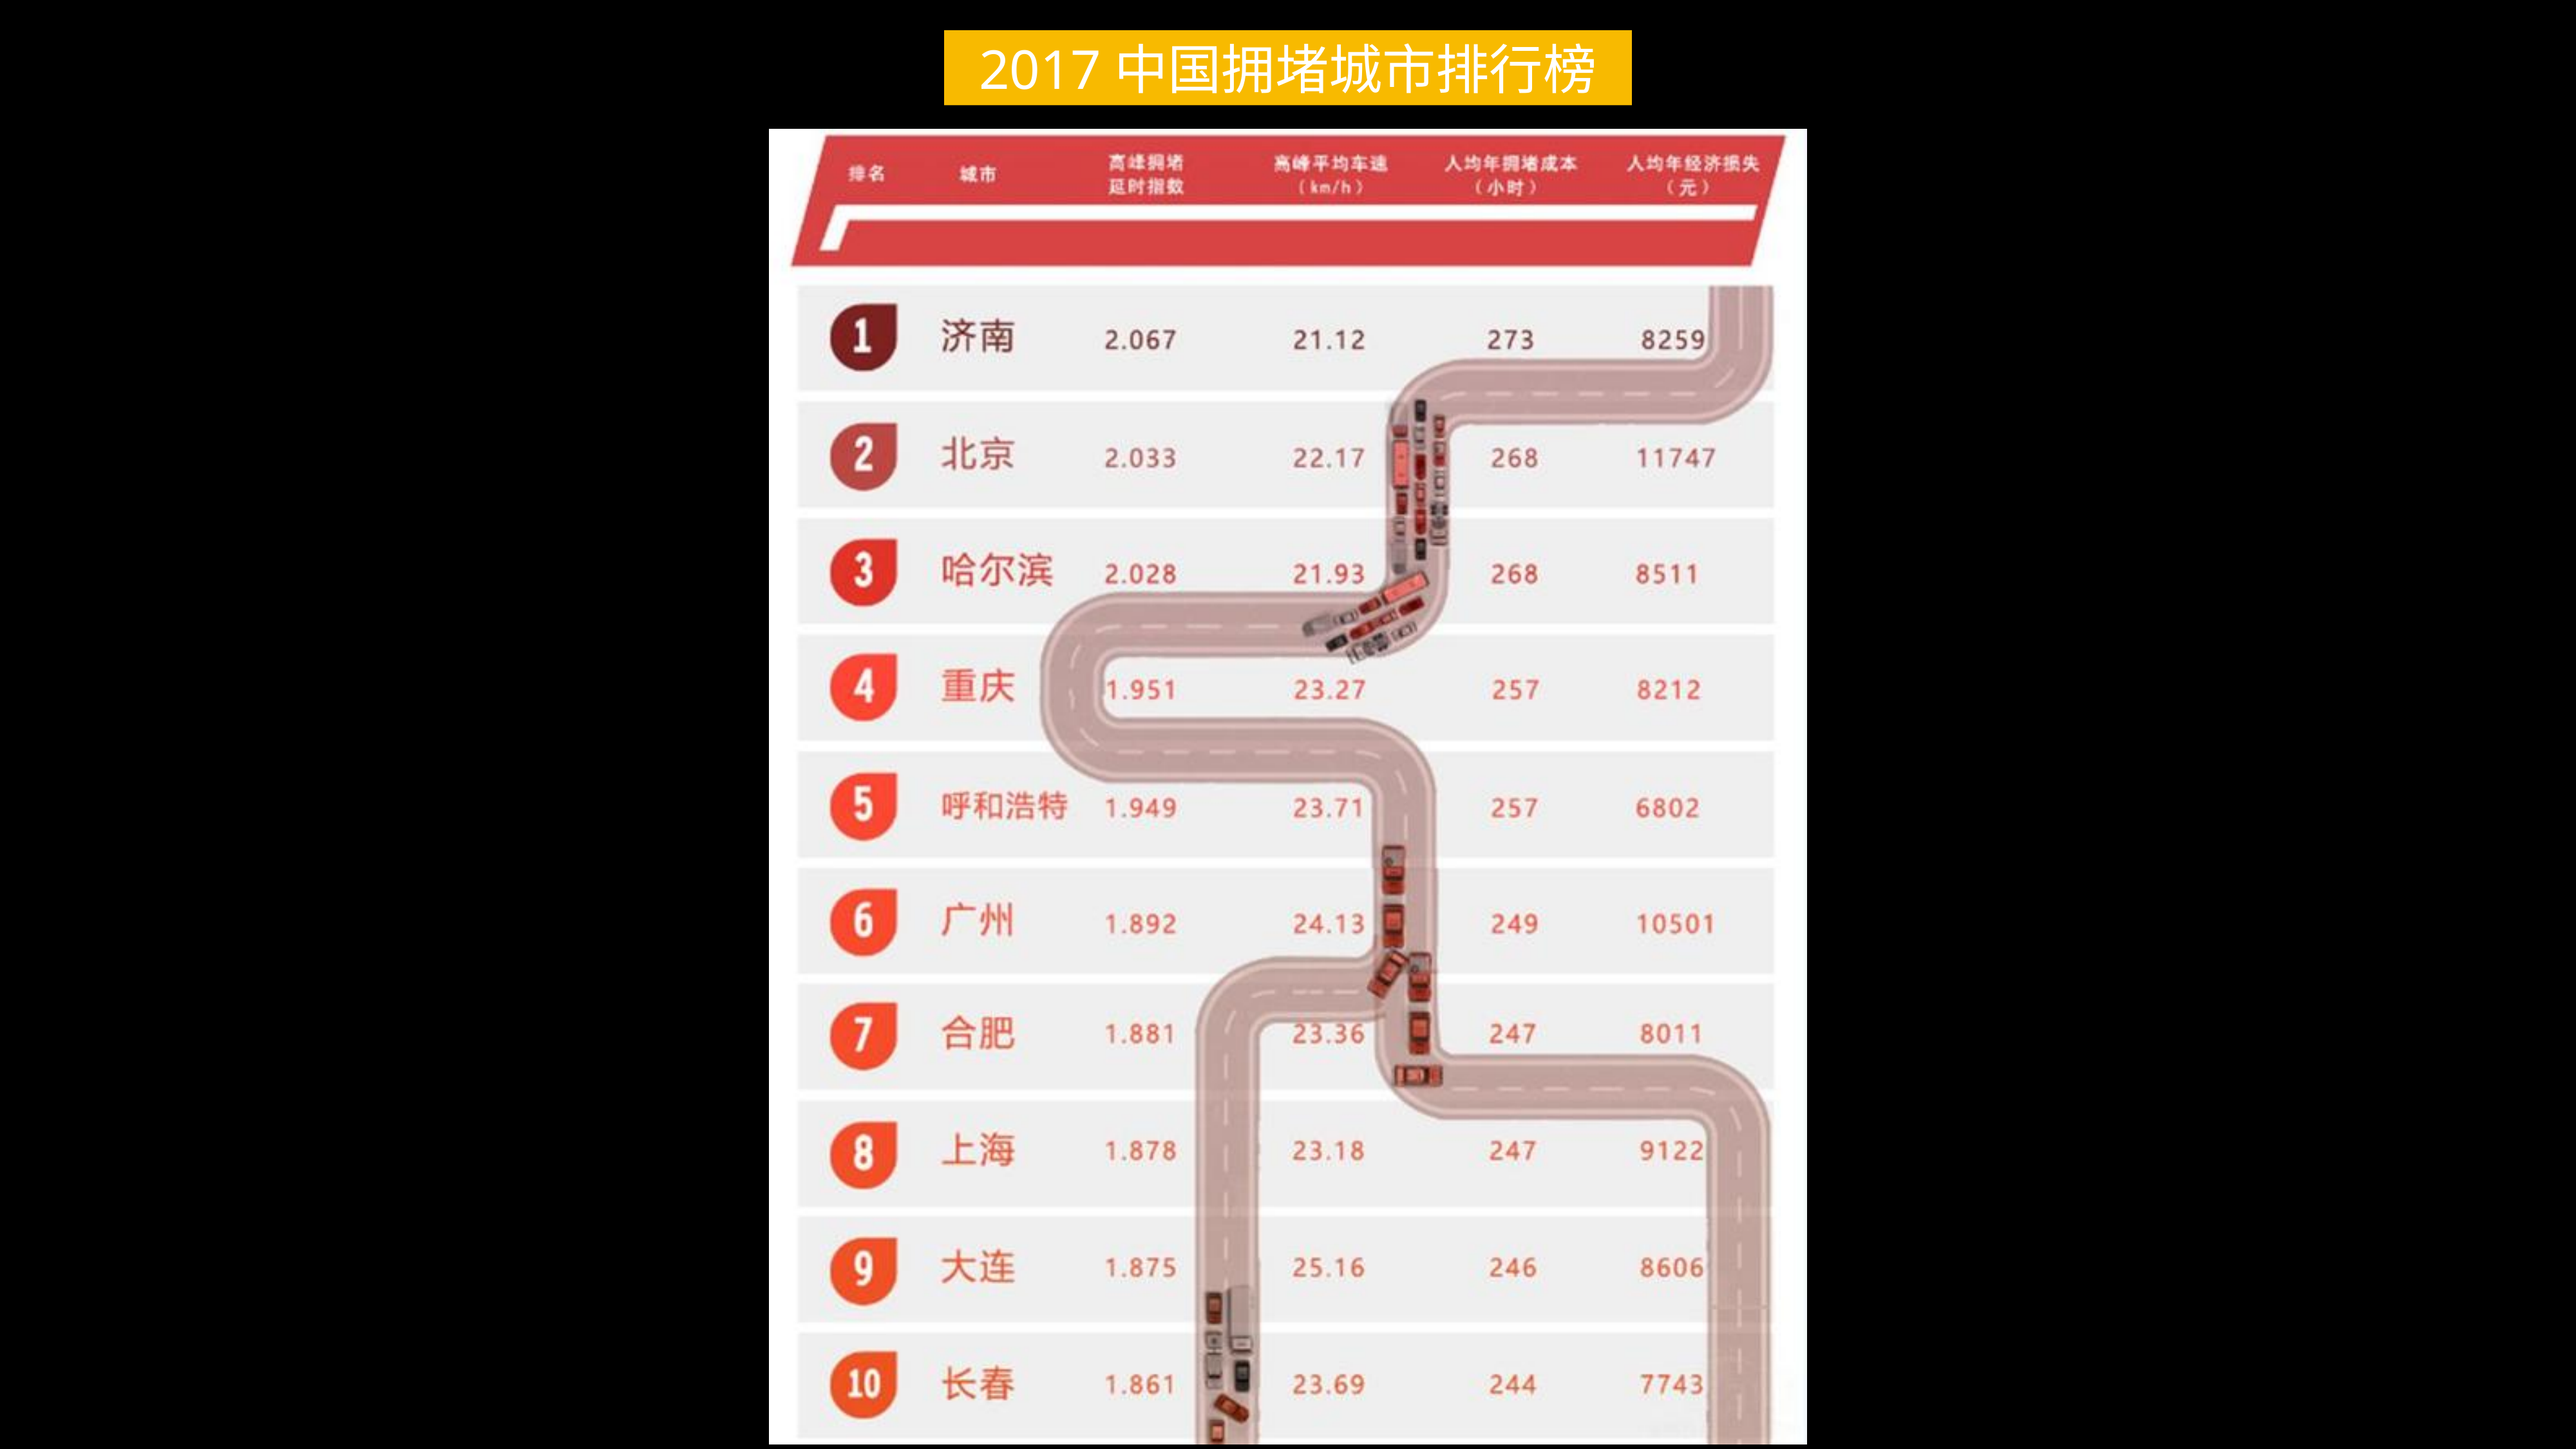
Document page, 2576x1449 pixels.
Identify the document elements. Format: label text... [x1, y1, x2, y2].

text_box 2017中国拥堵城市排行榜 [944, 30, 1632, 106]
picture [769, 129, 1807, 1444]
